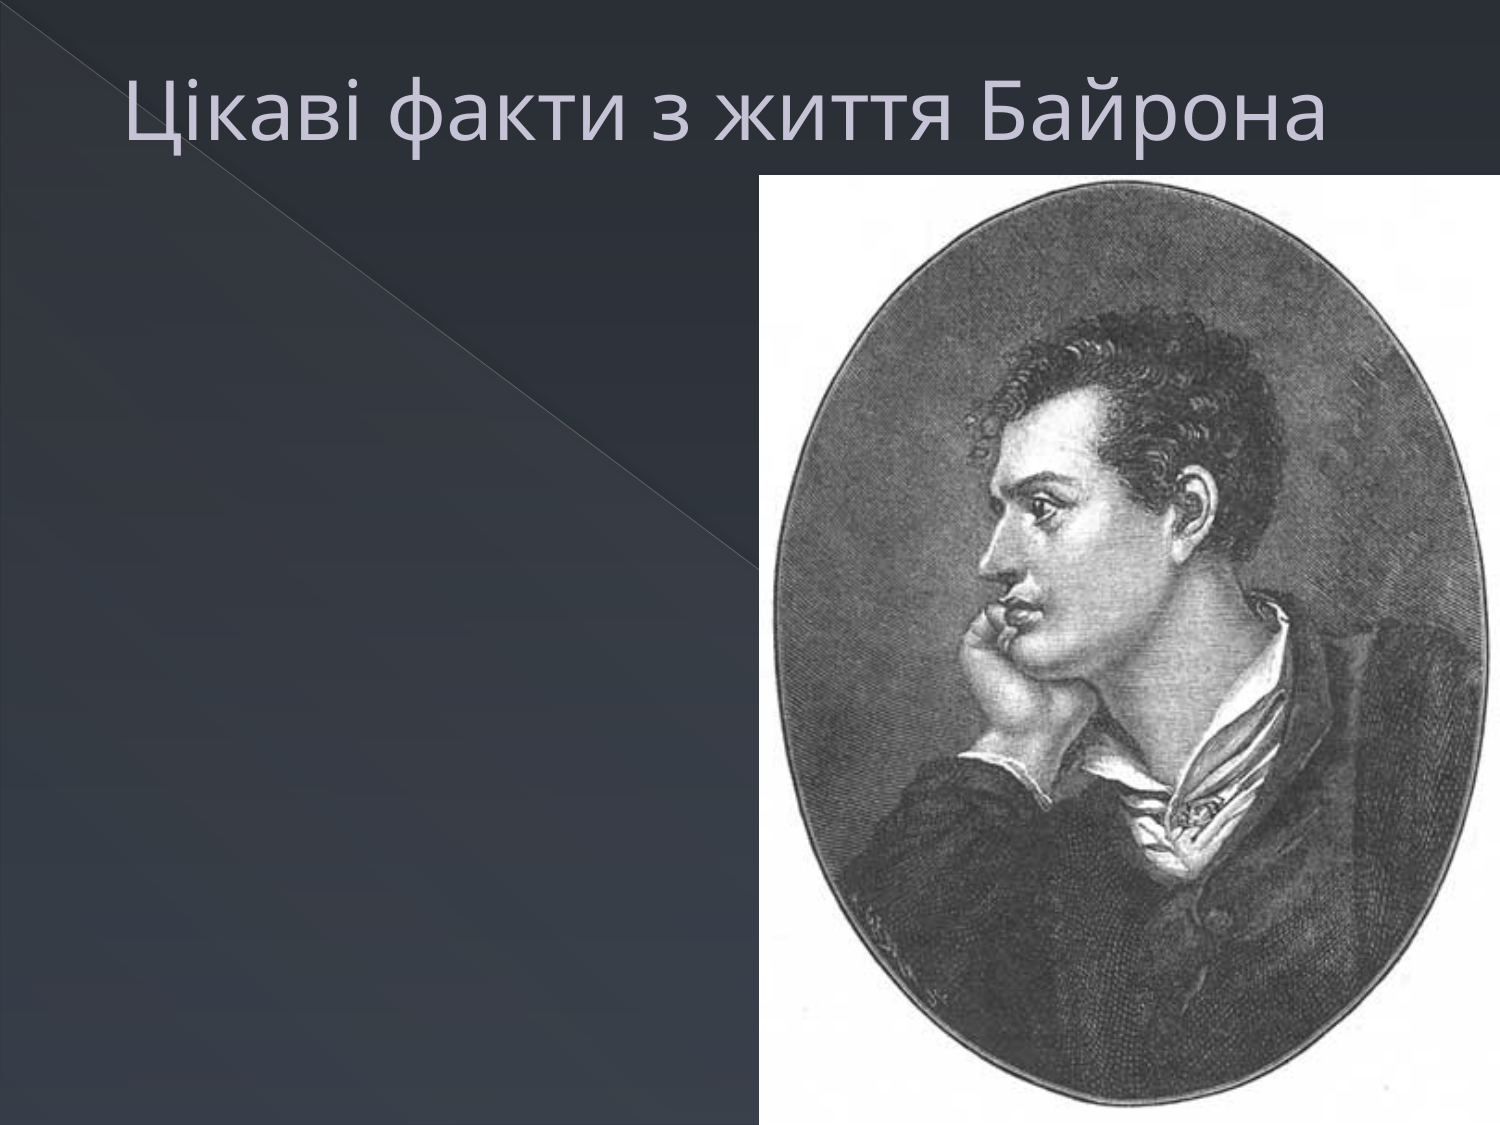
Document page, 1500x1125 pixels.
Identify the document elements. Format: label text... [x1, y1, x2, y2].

title Цікаві факти з життя Байрона [23, 0, 1347, 164]
picture [759, 175, 1500, 1125]
